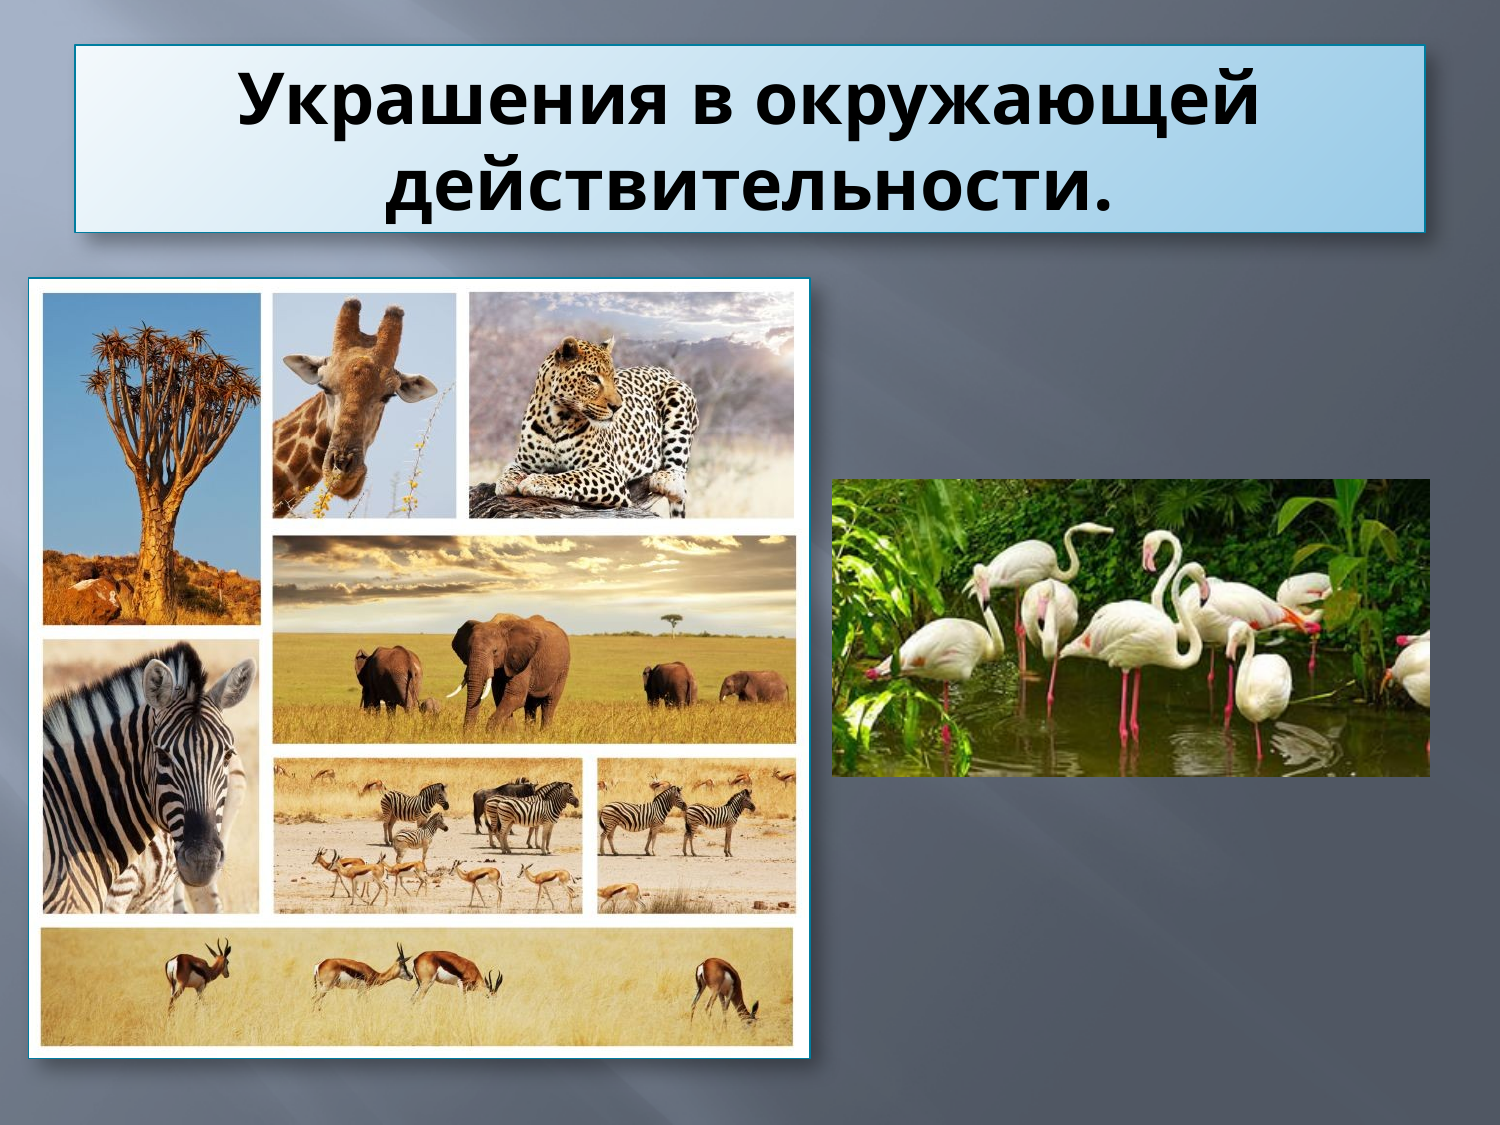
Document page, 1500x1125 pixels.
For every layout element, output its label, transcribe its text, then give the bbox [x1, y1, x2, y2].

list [29, 278, 810, 1058]
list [832, 479, 1430, 777]
title Украшения в окружающей действительности. [74, 44, 1426, 233]
